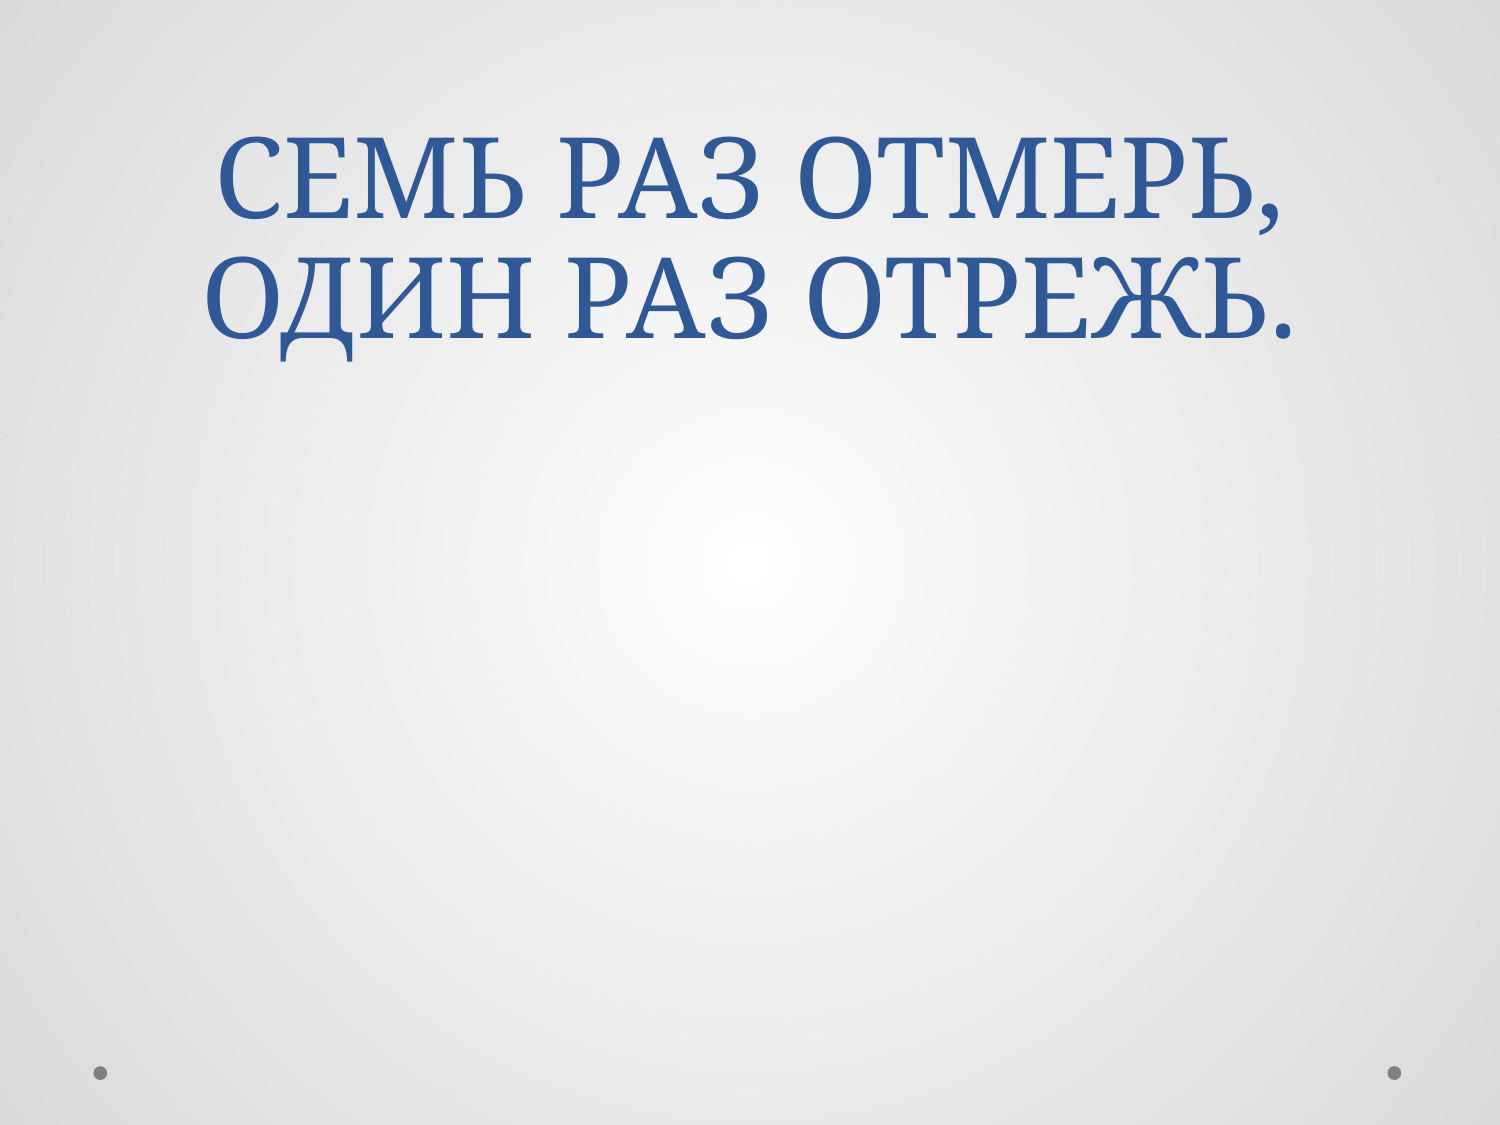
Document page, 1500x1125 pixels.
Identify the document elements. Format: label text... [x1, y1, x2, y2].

title СЕМЬ РАЗ ОТМЕРЬ, ОДИН РАЗ ОТРЕЖЬ. [75, 0, 1425, 1094]
